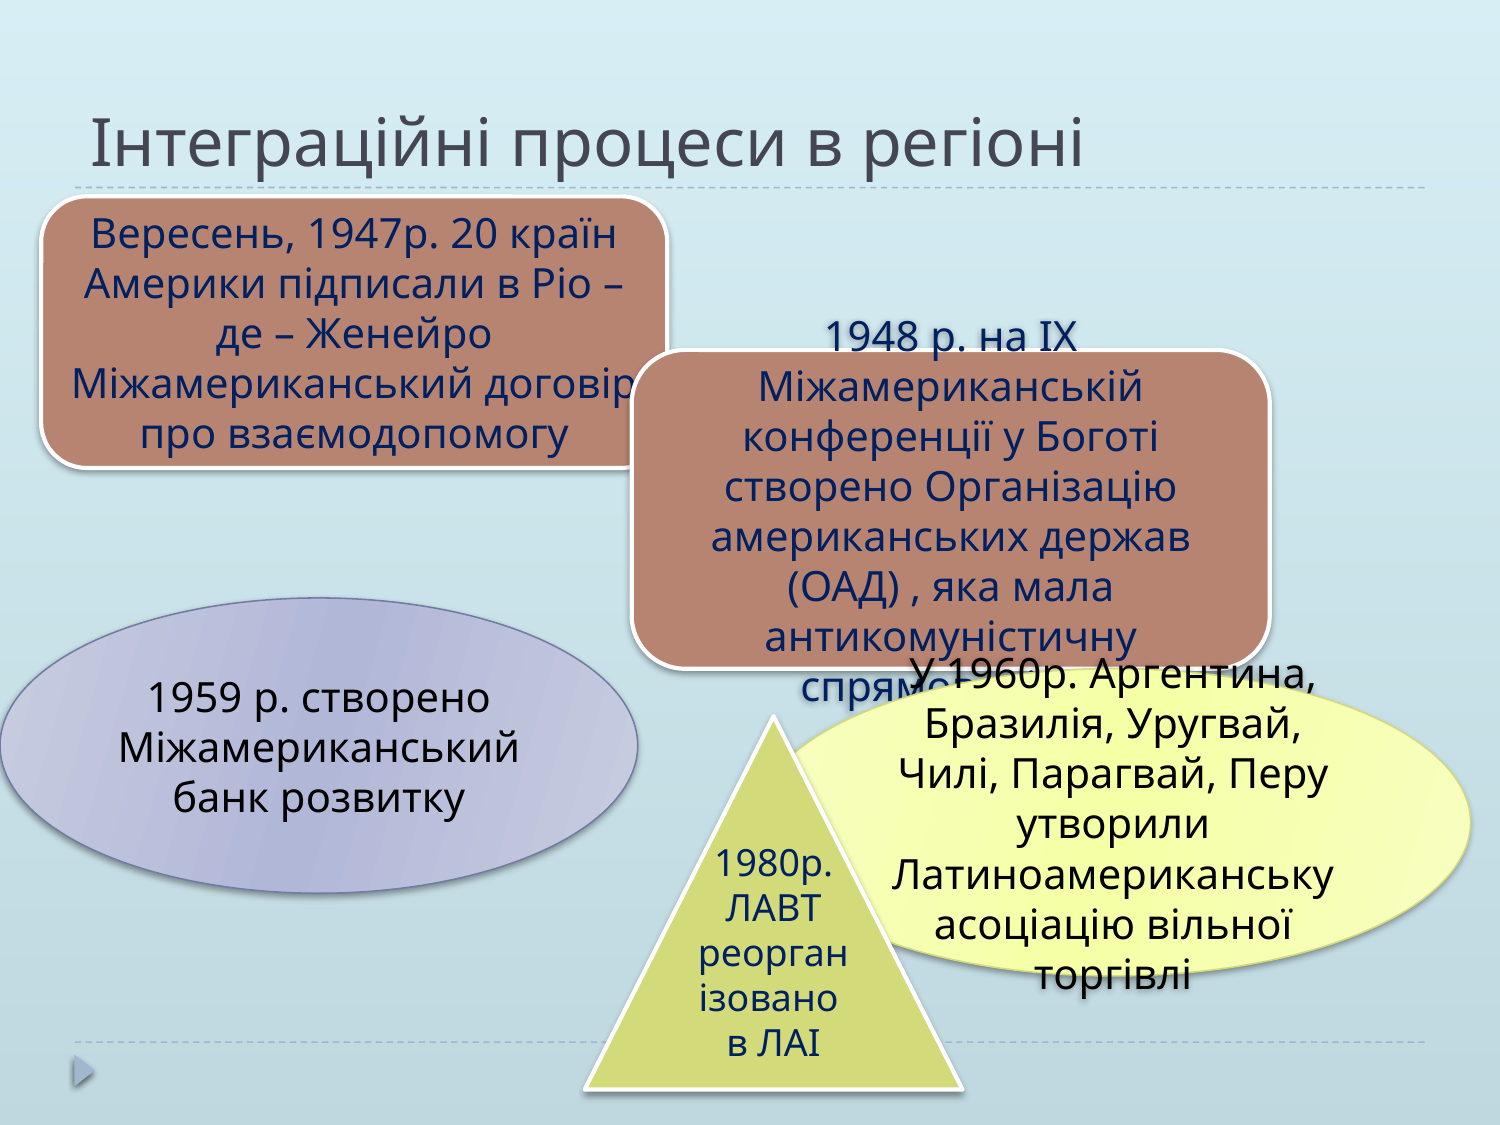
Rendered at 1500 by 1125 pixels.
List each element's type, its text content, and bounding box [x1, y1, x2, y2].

title Інтеграційні процеси в регіоні [74, 37, 1426, 188]
text_box У 1960р. Аргентина, Бразилія, Уругвай, Чилі, Парагвай, Перу утворили Латиноамериканську асоціацію вільної торгівлі [796, 667, 1472, 977]
text_box 1959 р. створено Міжамериканський банк розвитку [0, 597, 639, 895]
text_box 1948 р. на ІХ Міжамериканській конференції у Боготі створено Організацію американських держав (ОАД) , яка мала антикомуністичну спрямованість [629, 347, 1272, 671]
text_box Вересень, 1947р. 20 країн Америки підписали в Ріо – де – Женейро Міжамериканський договір про взаємодопомогу [39, 194, 670, 471]
text_box 1980р. ЛАВТ реорганізовано в ЛАІ [582, 714, 965, 1092]
